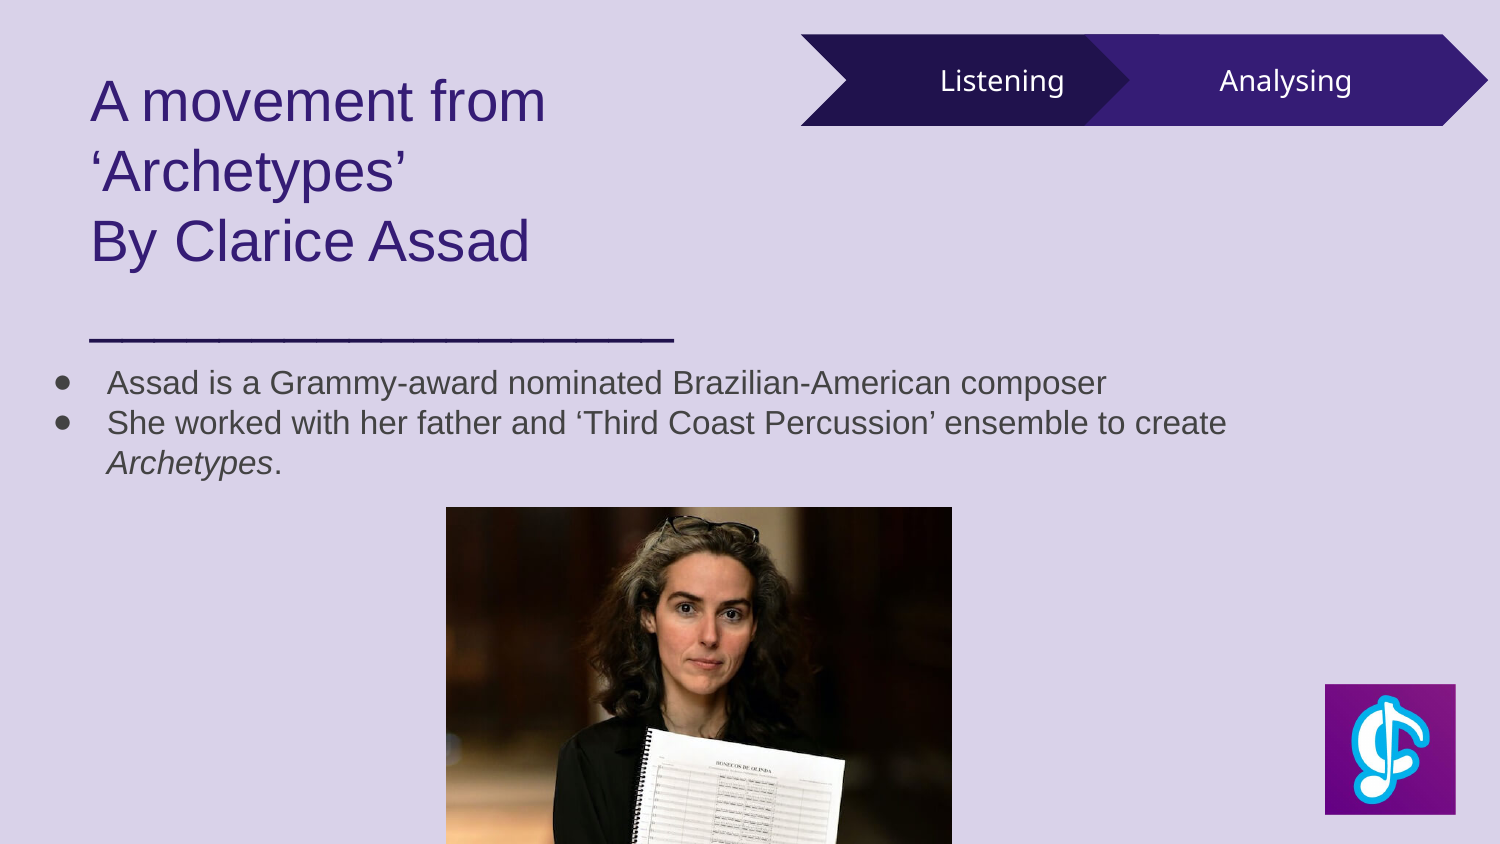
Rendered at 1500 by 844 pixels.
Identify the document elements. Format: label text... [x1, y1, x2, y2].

text_box Analysing [1084, 34, 1489, 126]
text_box Assad is a Grammy-award nominated Brazilian-American composer She worked with her father and ‘Third Coast Percussion’ ensemble to create Archetypes. [16, 306, 1415, 496]
text_box Listening [800, 34, 1129, 126]
title A movement from ‘Archetypes’ By Clarice Assad __________________ [0, 47, 1398, 218]
picture [446, 507, 952, 844]
picture [1325, 684, 1456, 815]
